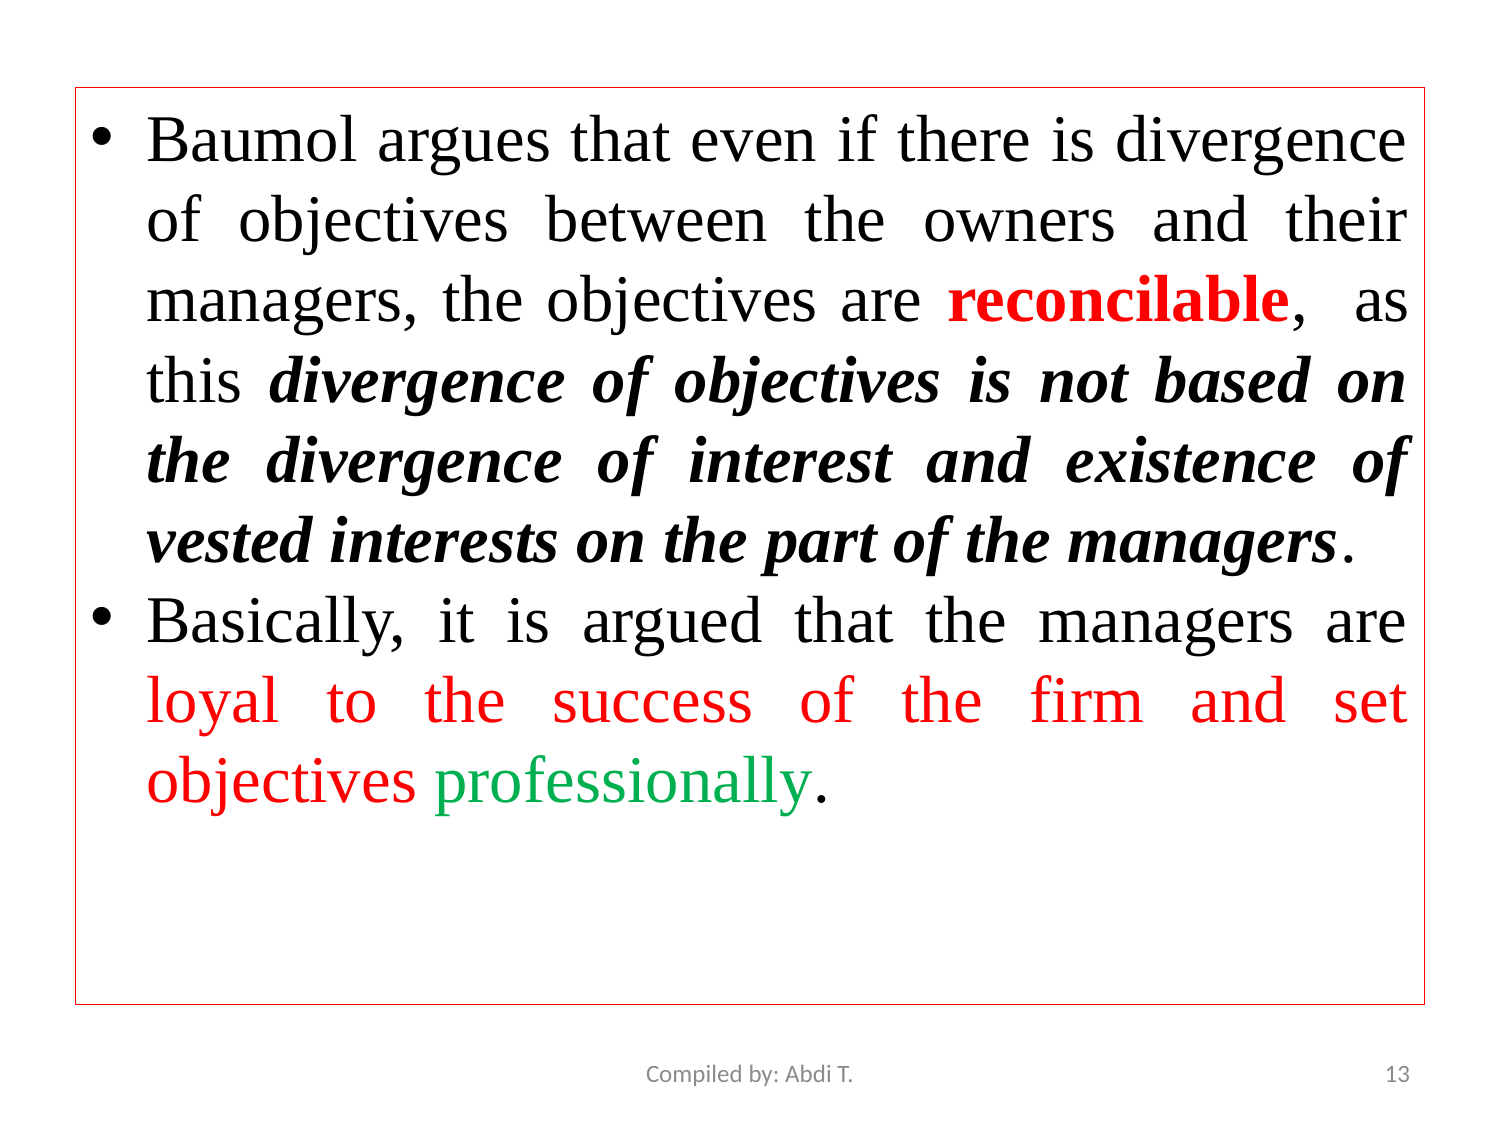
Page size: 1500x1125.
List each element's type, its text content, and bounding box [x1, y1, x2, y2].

footer Compiled by: Abdi T. [512, 1042, 988, 1103]
list Baumol argues that even if there is divergence of objectives between the owners and their managers, the objectives are reconcilable, as this divergence of objectives is not based on the divergence of interest and existence of vested interests on the part of the managers. Basically, it is argued that the managers are loyal to the success of the firm and set objectives professionally. [75, 87, 1425, 1005]
slide_number 13 [1074, 1042, 1425, 1103]
